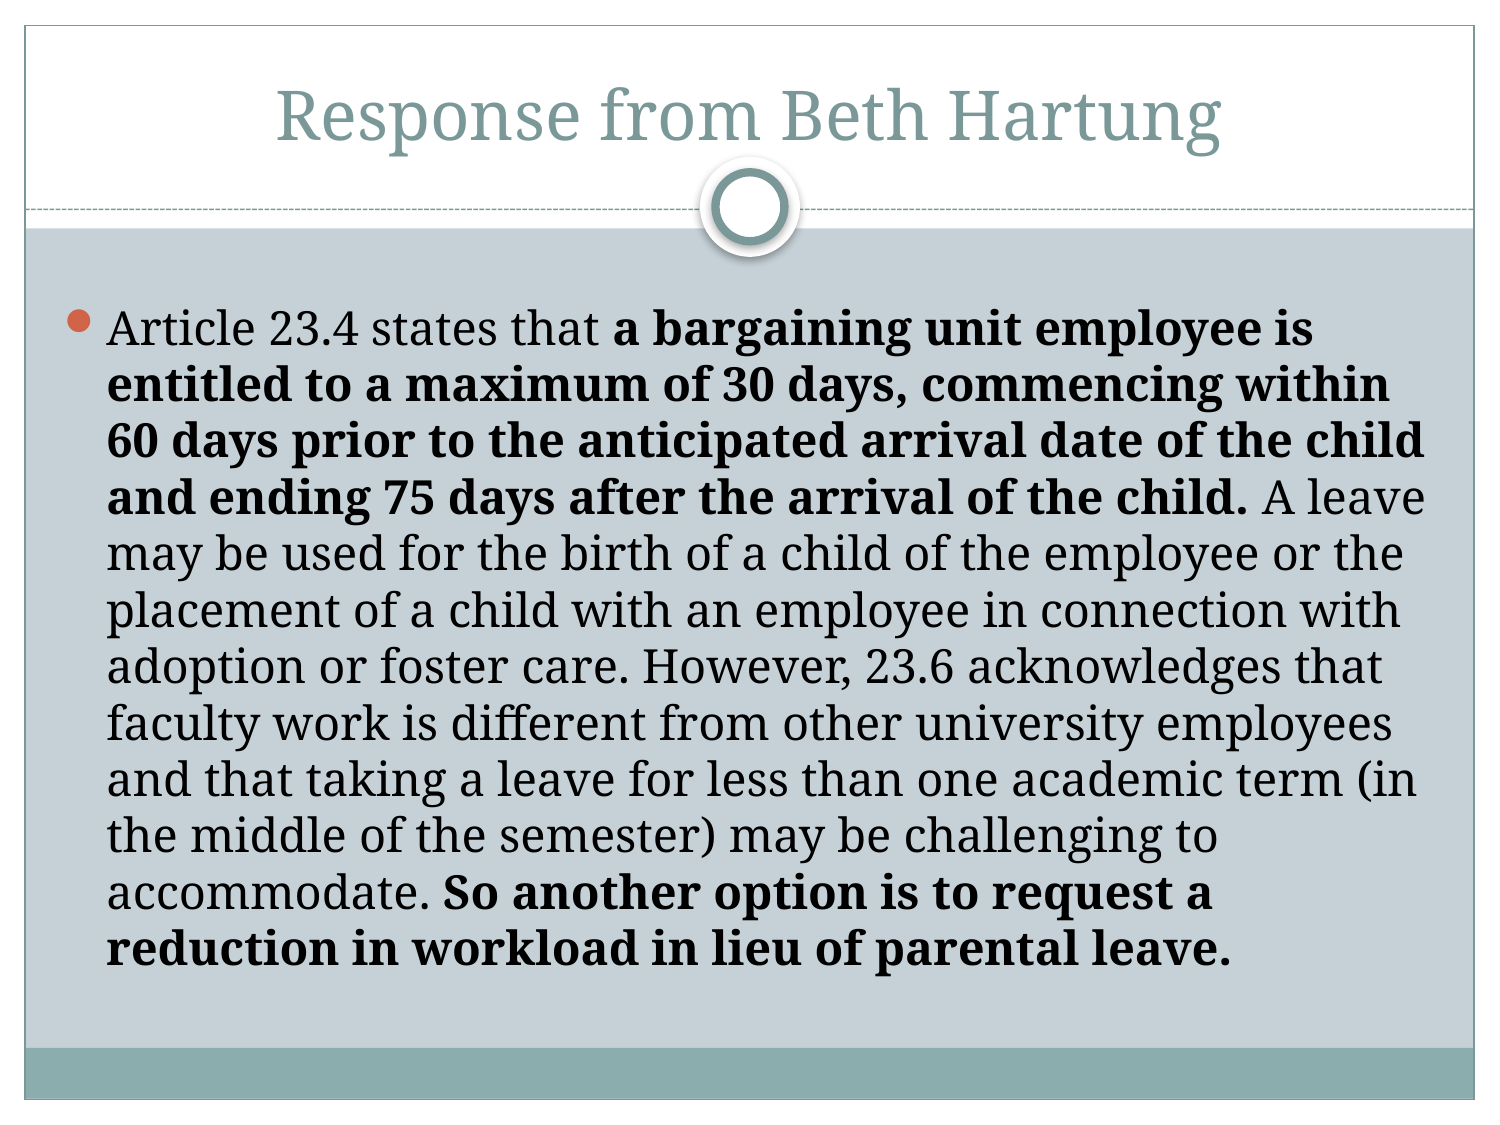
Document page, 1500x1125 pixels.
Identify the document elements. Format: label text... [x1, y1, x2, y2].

list Article 23.4 states that a bargaining unit employee is entitled to a maximum of 30 days, commencing within 60 days prior to the anticipated arrival date of the child and ending 75 days after the arrival of the child. A leave may be used for the birth of a child of the employee or the placement of a child with an employee in connection with adoption or foster care. However, 23.6 acknowledges that faculty work is different from other university employees and that taking a leave for less than one academic term (in the middle of the semester) may be challenging to accommodate. So another option is to request a reduction in workload in lieu of parental leave. [49, 290, 1445, 1041]
title Response from Beth Hartung [49, 37, 1450, 162]
